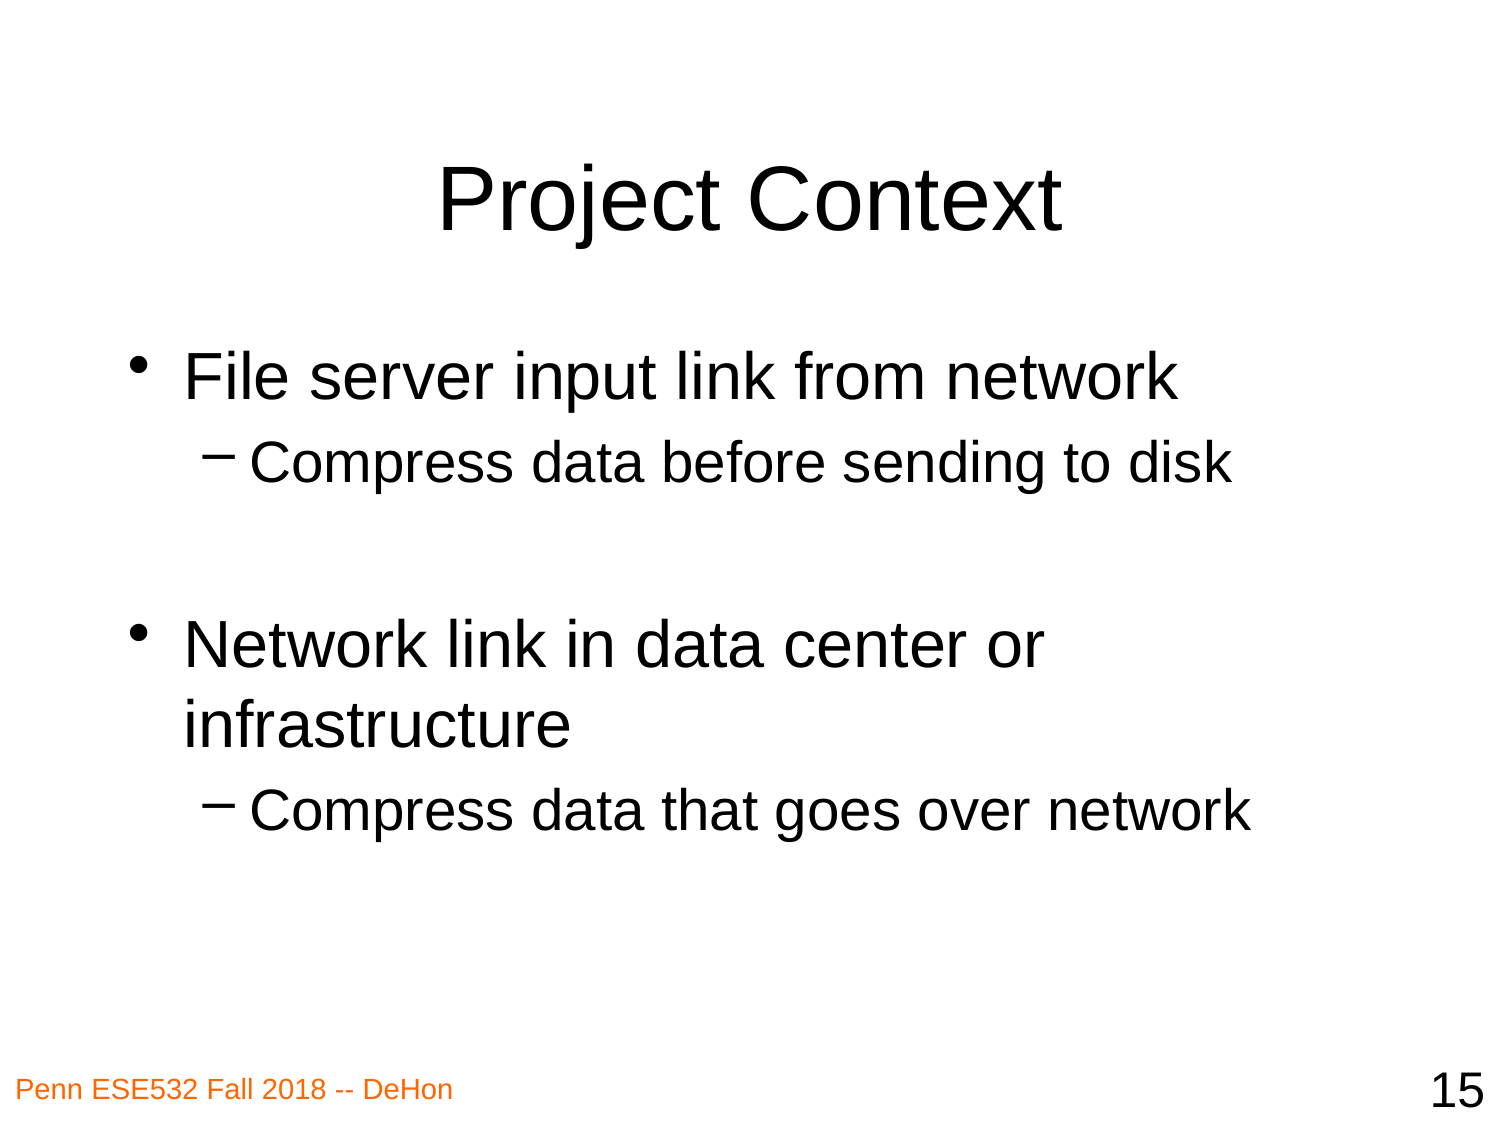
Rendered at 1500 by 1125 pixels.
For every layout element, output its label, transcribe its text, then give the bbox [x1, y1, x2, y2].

slide_number Penn ESE532 Fall 2018 -- DeHon [0, 1062, 576, 1125]
slide_number 15 [1187, 1049, 1500, 1125]
list File server input link from network Compress data before sending to disk Network link in data center or infrastructure Compress data that goes over network [112, 324, 1388, 1001]
title Project Context [112, 99, 1388, 288]
